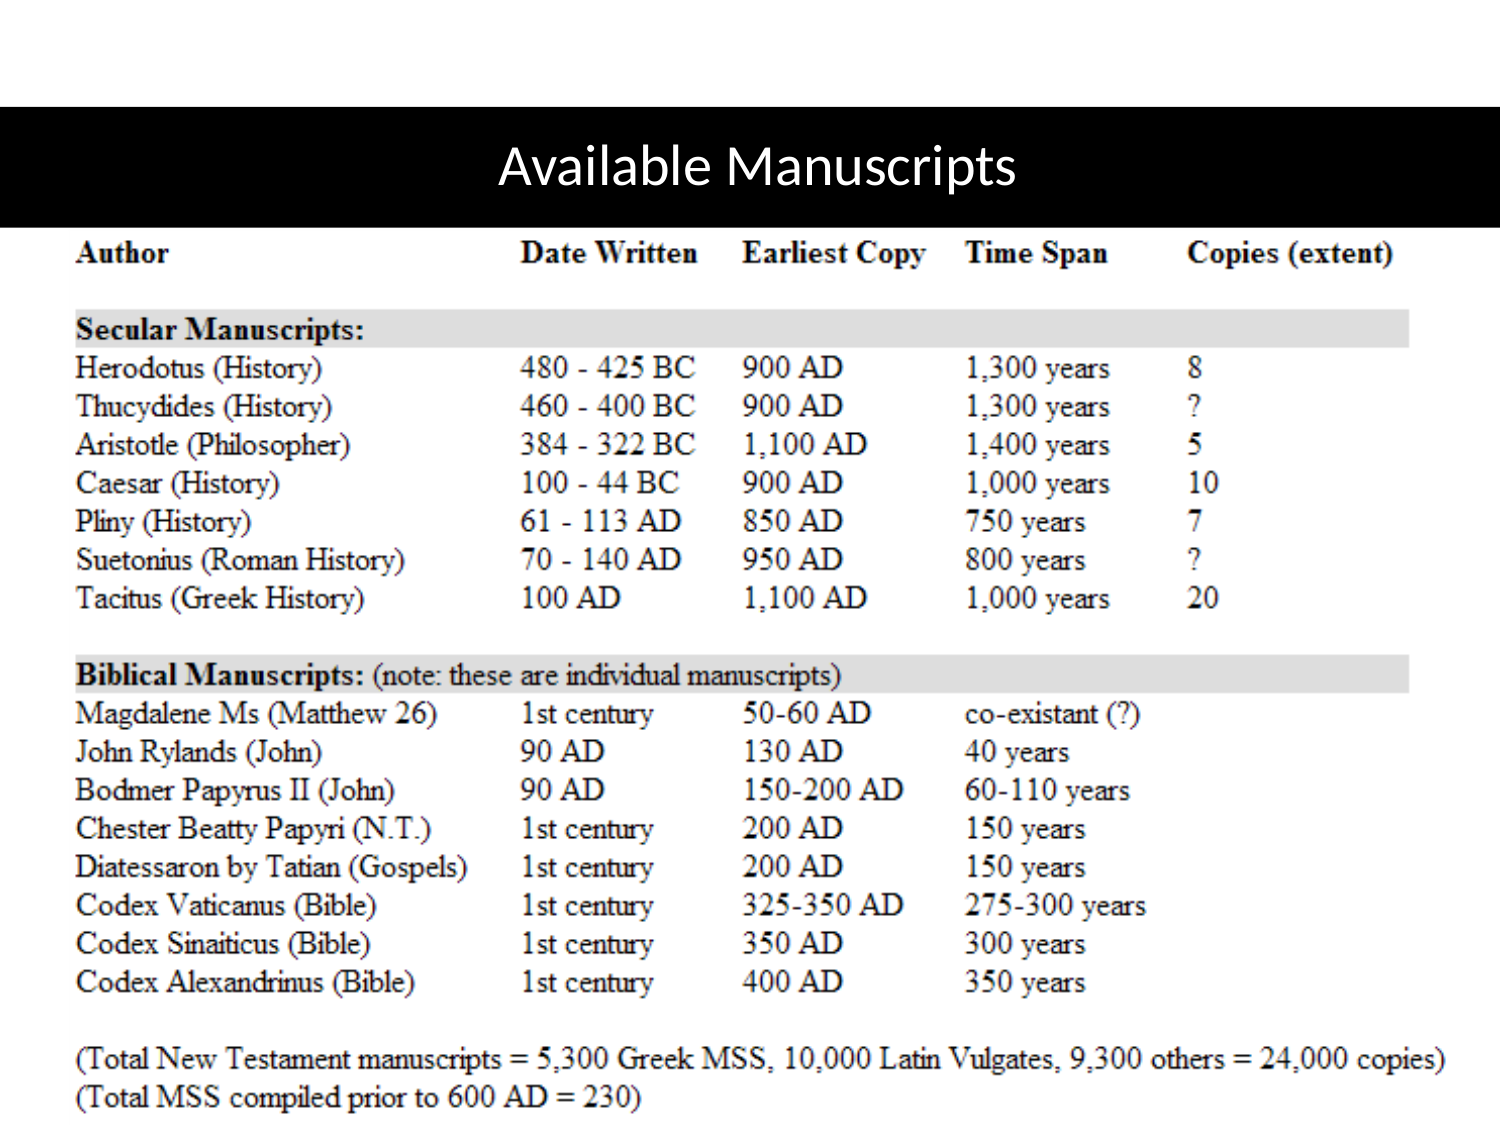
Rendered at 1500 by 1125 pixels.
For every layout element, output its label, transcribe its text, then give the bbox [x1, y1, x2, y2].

text_box [0, 105, 68, 230]
title Available Manuscripts [68, 105, 1448, 228]
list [68, 228, 1448, 1125]
text_box [1448, 105, 1500, 230]
